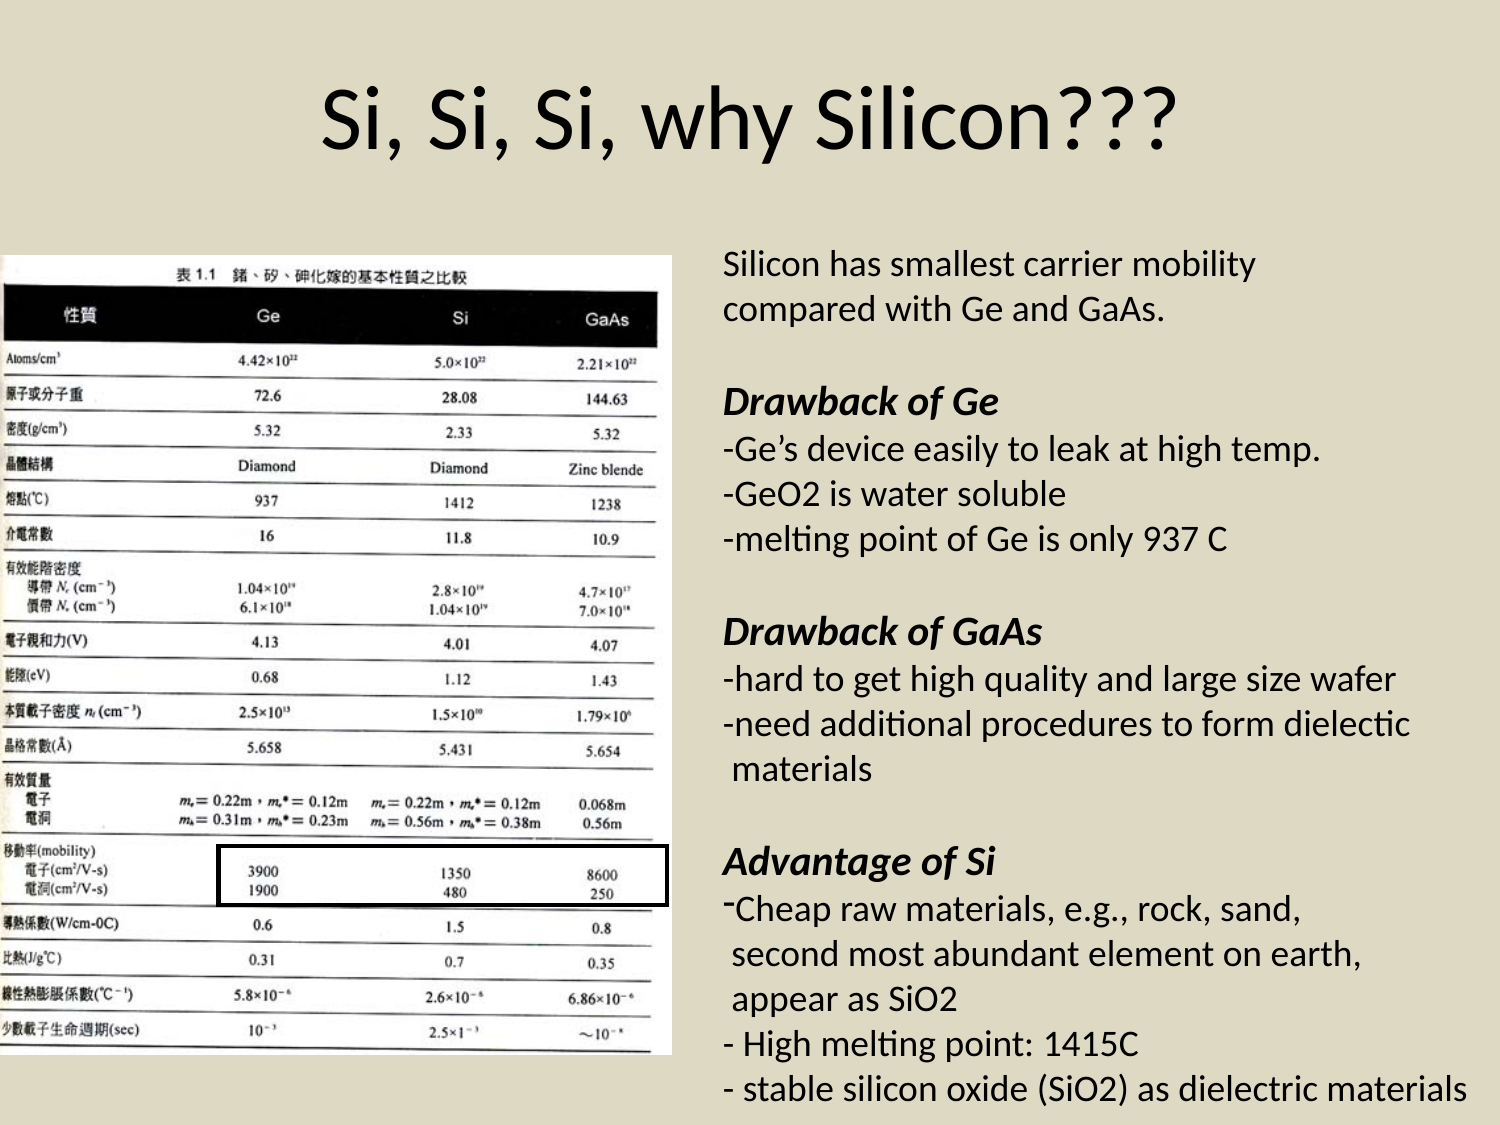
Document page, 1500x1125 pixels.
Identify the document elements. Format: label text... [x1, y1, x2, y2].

picture [0, 255, 672, 1055]
title Si, Si, Si, why Silicon??? [76, 19, 1427, 207]
text_box Silicon has smallest carrier mobility compared with Ge and GaAs. Drawback of Ge -Ge’s device easily to leak at high temp. -GeO2 is water soluble -melting point of Ge is only 937 C Drawback of GaAs -hard to get high quality and large size wafer -need additional procedures to form dielectic materials Advantage of Si Cheap raw materials, e.g., rock, sand, second most abundant element on earth, appear as SiO2 - High melting point: 1415C - stable silicon oxide (SiO2) as dielectric materials [708, 231, 1484, 1125]
